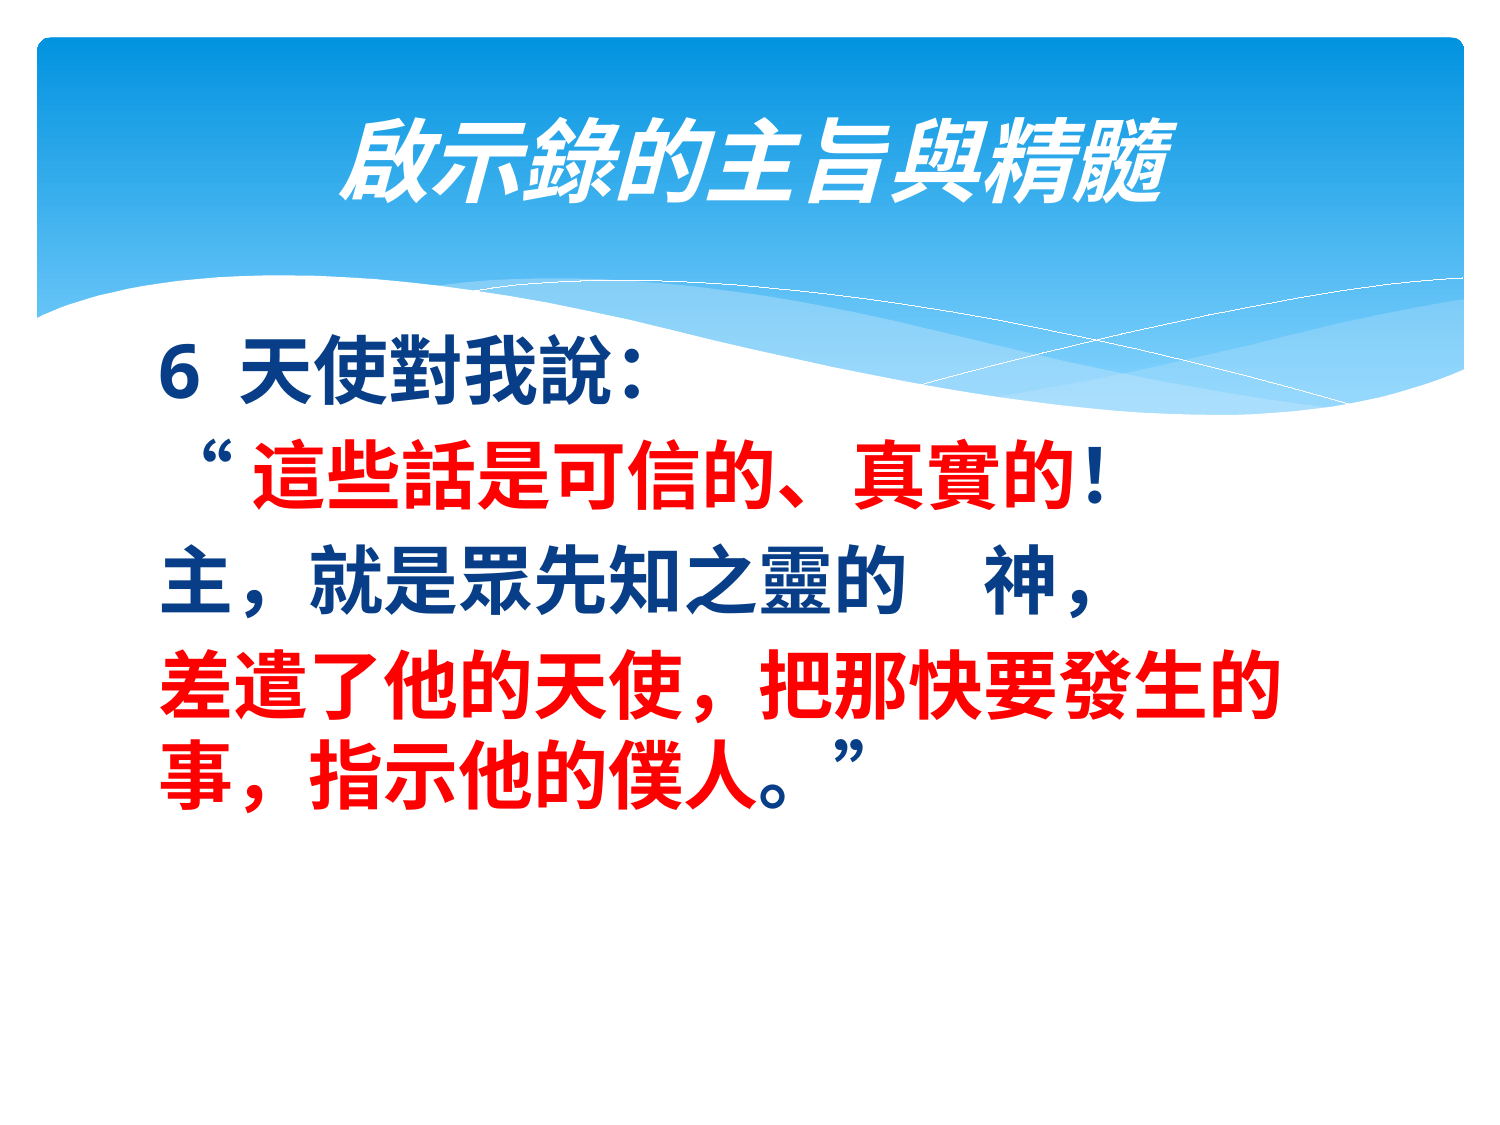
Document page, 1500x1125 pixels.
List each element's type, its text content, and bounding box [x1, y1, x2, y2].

title 啟示錄的主旨與精髓 [75, 55, 1425, 261]
list 6 天使對我說： “這些話是可信的、真實的！ 主，就是眾先知之靈的 神， 差遣了他的天使，把那快要發生的事，指示他的僕人。” [143, 316, 1359, 1005]
